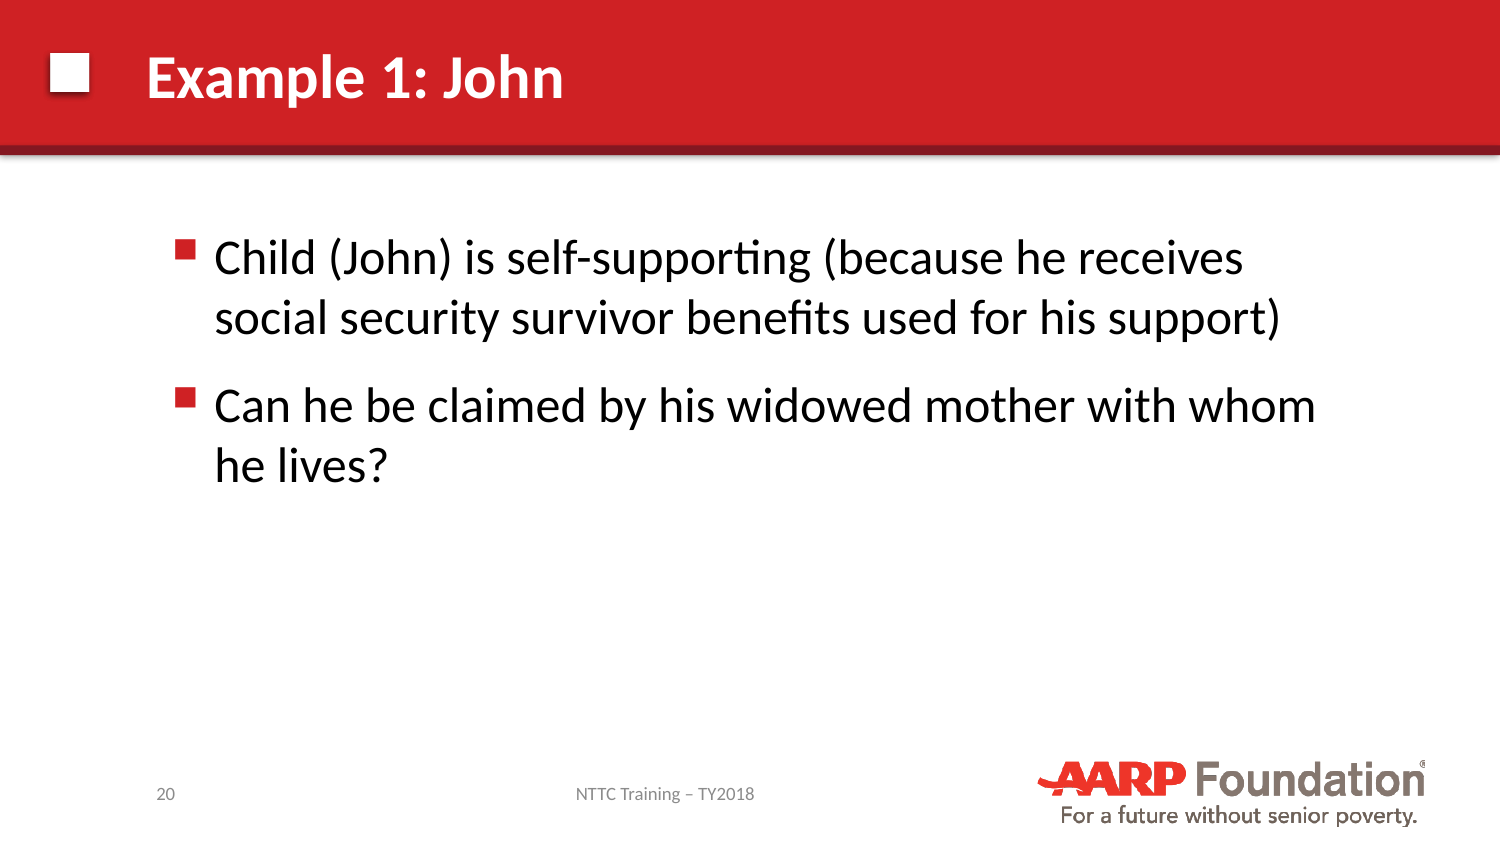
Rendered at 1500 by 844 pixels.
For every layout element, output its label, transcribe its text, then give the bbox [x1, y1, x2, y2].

title Example 1: John [131, 3, 1331, 145]
slide_number 20 [75, 770, 191, 816]
list Child (John) is self-supporting (because he receives social security survivor benefits used for his support) Can he be claimed by his widowed mother with whom he lives? [157, 216, 1358, 712]
footer NTTC Training – TY2018 [427, 770, 903, 816]
